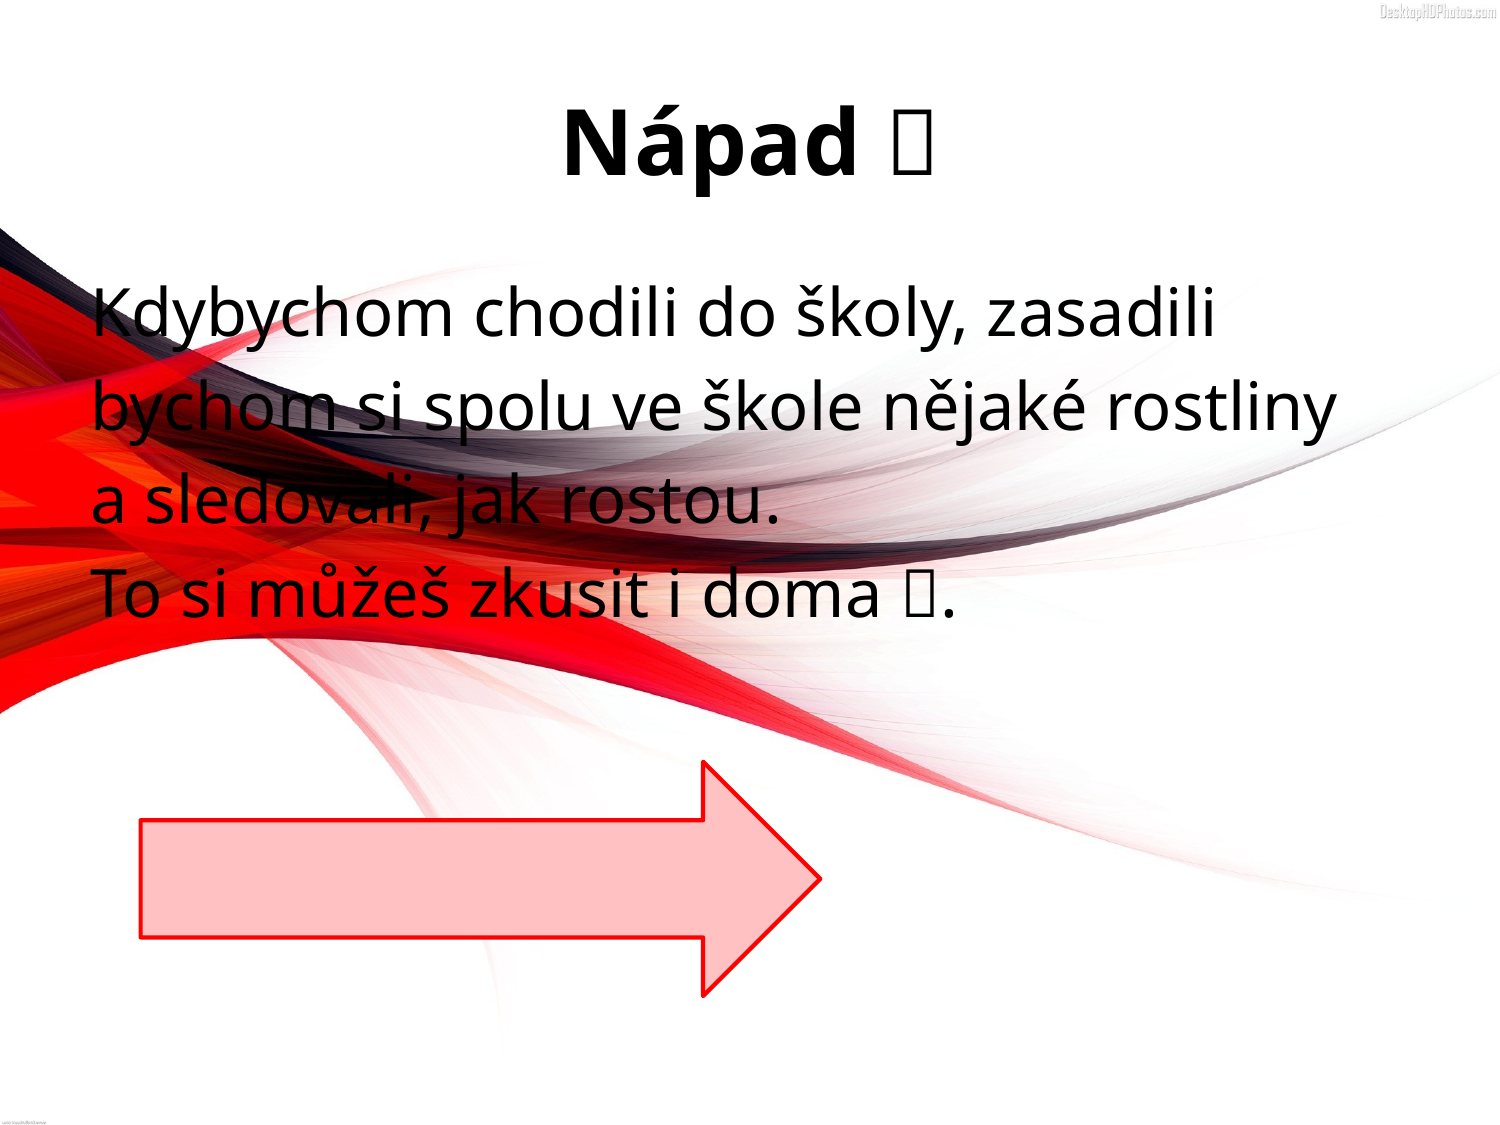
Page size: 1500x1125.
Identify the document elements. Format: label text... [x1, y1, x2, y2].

picture [0, 0, 1500, 1125]
text_box [138, 759, 823, 999]
title Nápad  [75, 45, 1425, 233]
list Kdybychom chodili do školy, zasadili bychom si spolu ve škole nějaké rostliny a sledovali, jak rostou. To si můžeš zkusit i doma . [75, 262, 1425, 1005]
